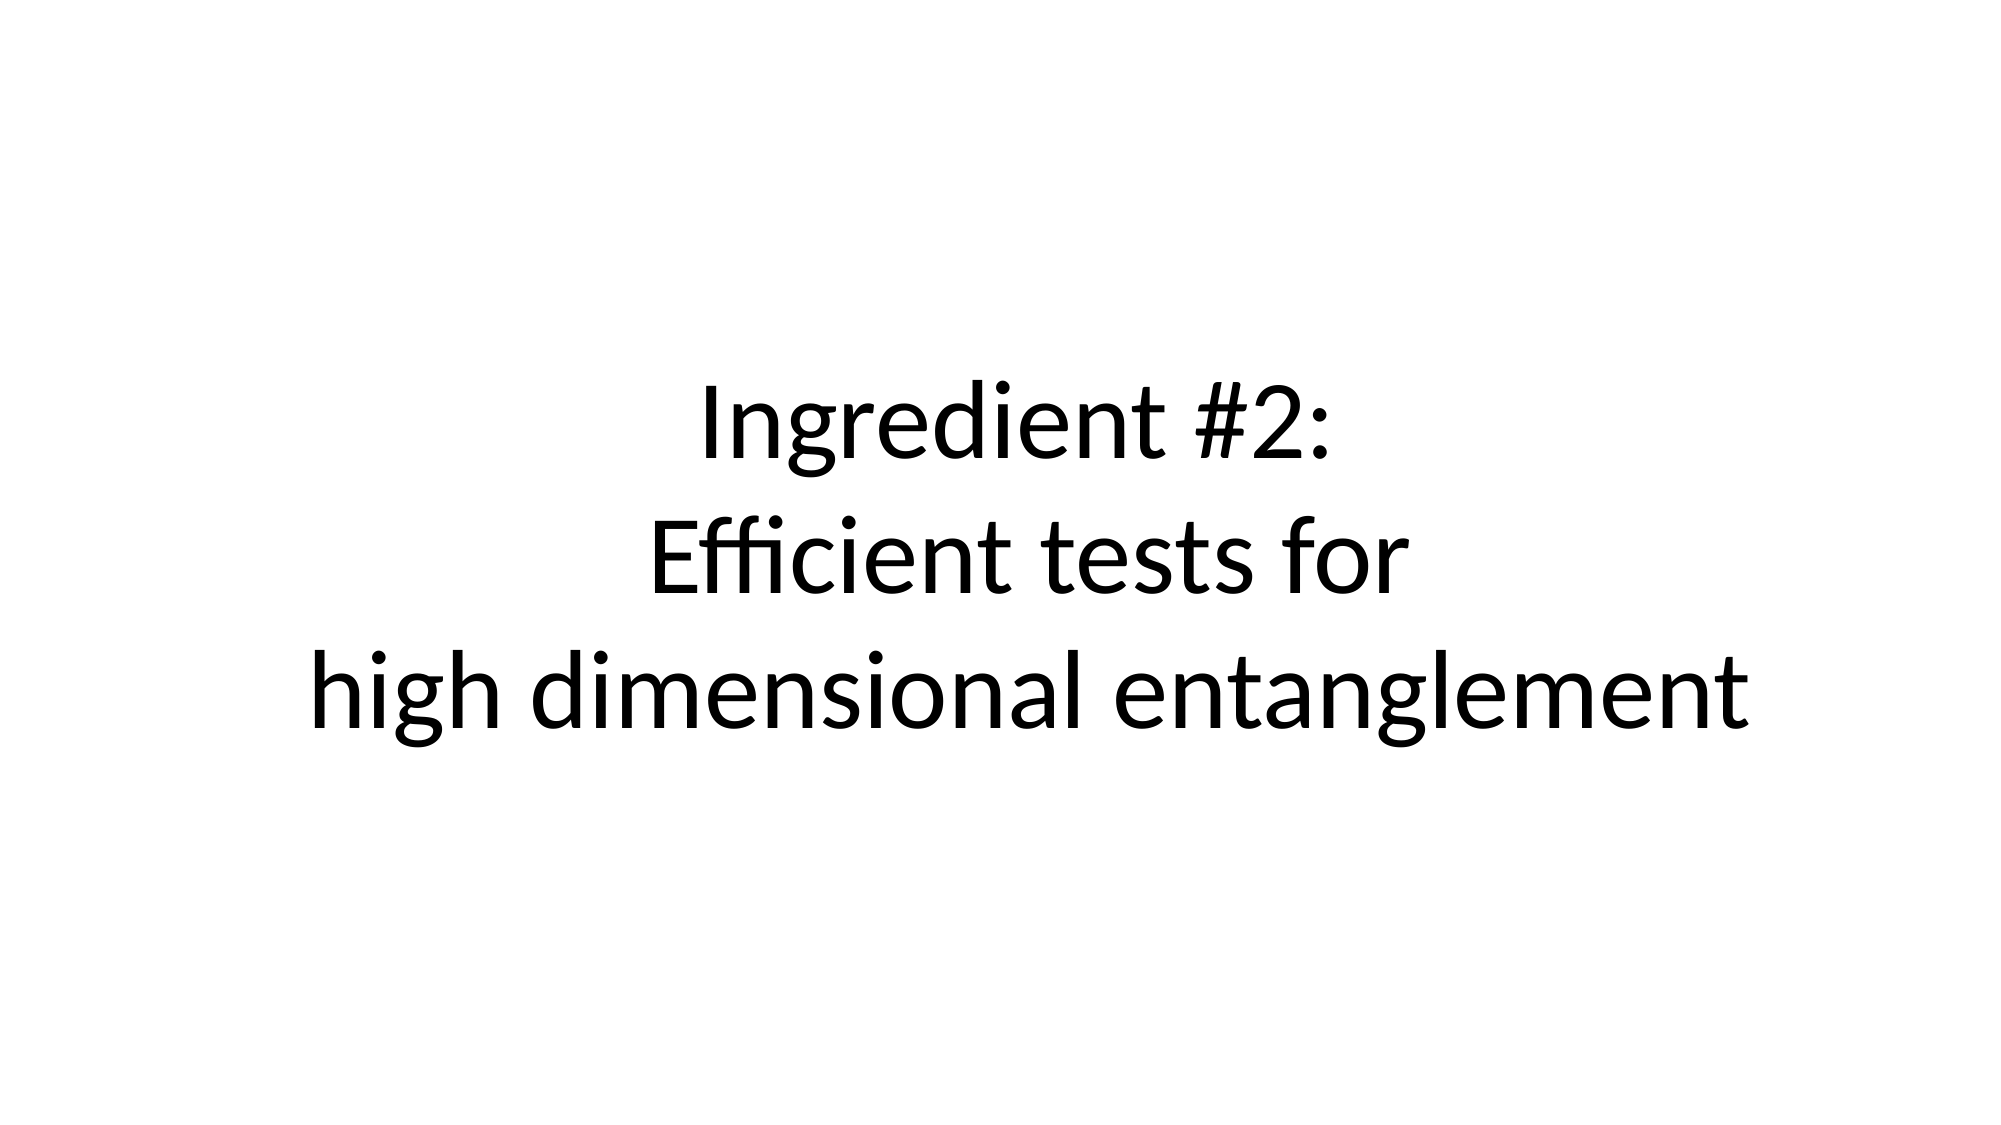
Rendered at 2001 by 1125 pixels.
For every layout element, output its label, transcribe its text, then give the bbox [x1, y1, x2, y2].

text_box Ingredient #2: Efficient tests for high dimensional entanglement [273, 338, 1787, 758]
